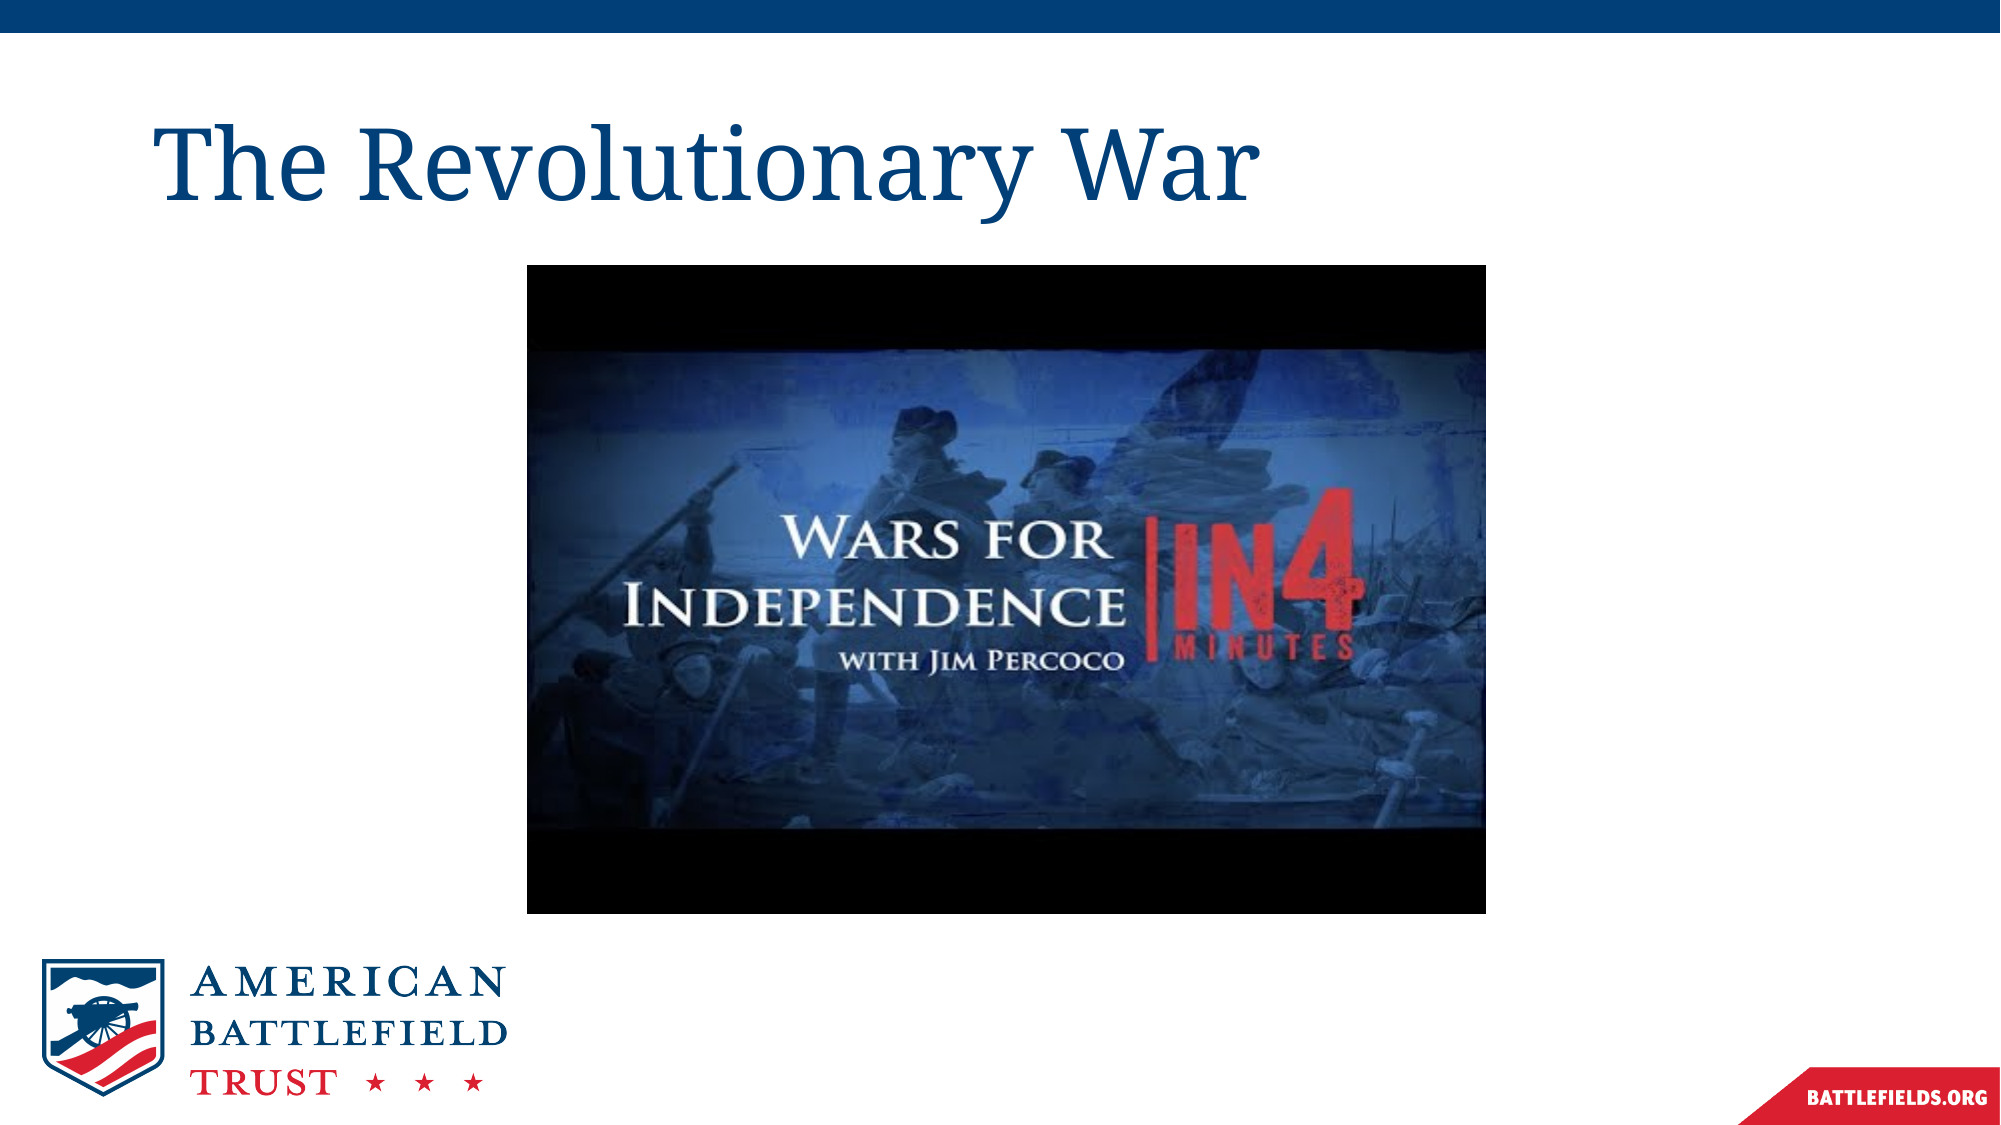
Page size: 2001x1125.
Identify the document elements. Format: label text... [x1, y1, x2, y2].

picture [1737, 1067, 2000, 1125]
picture [42, 959, 508, 1097]
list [526, 265, 1487, 915]
title The Revolutionary War [137, 59, 1863, 278]
